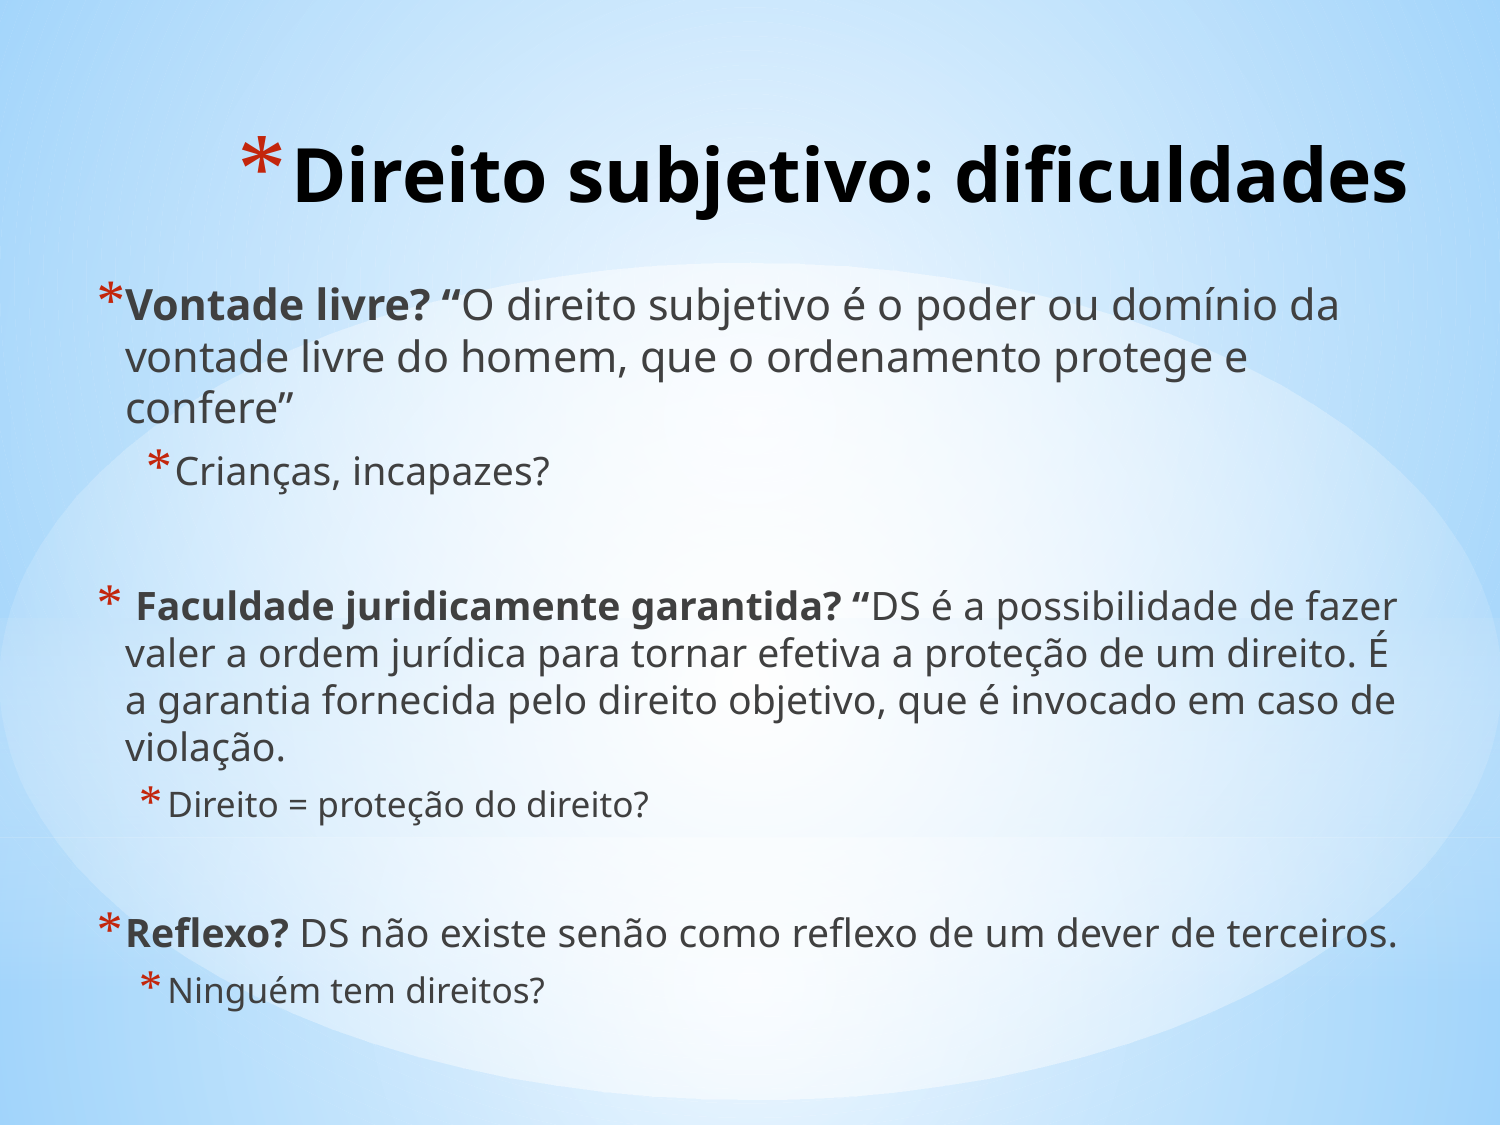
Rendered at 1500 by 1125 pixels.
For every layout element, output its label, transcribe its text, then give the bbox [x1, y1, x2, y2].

title Direito subjetivo: dificuldades [75, 45, 1425, 233]
list Vontade livre? “O direito subjetivo é o poder ou domínio da vontade livre do homem, que o ordenamento protege e confere” Crianças, incapazes? Faculdade juridicamente garantida? “DS é a possibilidade de fazer valer a ordem jurídica para tornar efetiva a proteção de um direito. É a garantia fornecida pelo direito objetivo, que é invocado em caso de violação. Direito = proteção do direito? Reflexo? DS não existe senão como reflexo de um dever de terceiros. Ninguém tem direitos? [75, 262, 1425, 1078]
